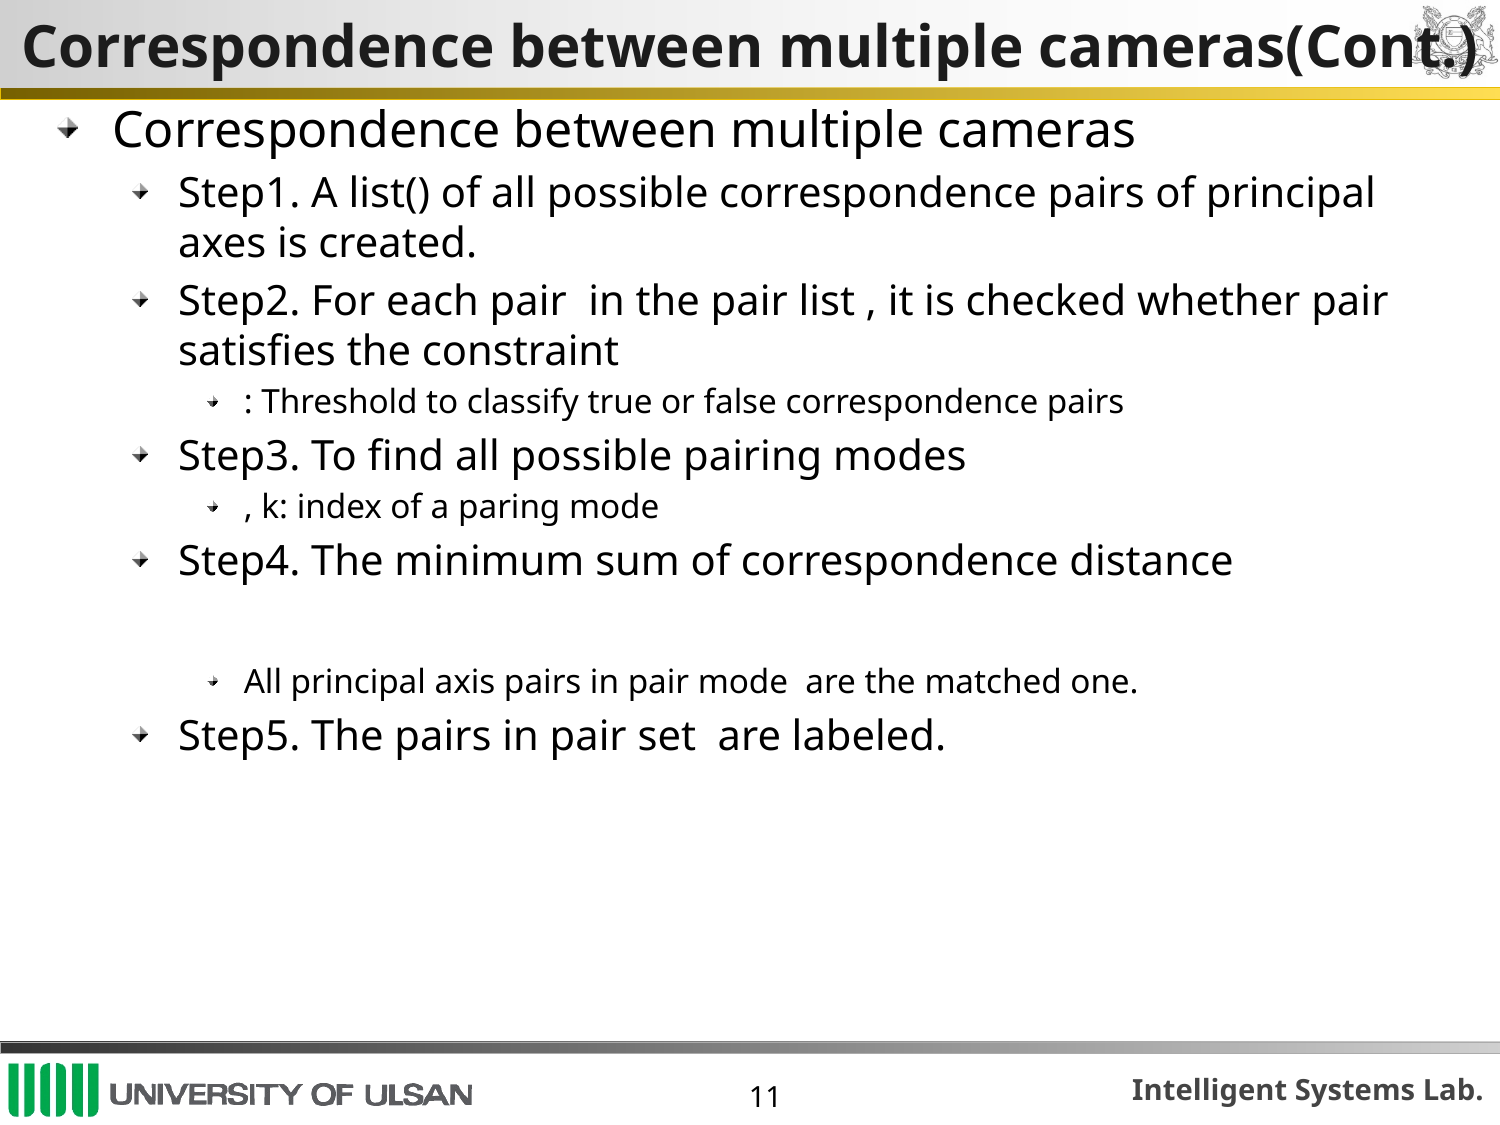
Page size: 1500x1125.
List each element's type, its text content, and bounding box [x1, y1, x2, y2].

picture [206, 394, 218, 407]
picture [5, 1058, 101, 1118]
picture [131, 445, 148, 462]
picture [131, 550, 148, 567]
picture [206, 674, 218, 686]
picture [131, 290, 148, 307]
picture [131, 182, 148, 199]
picture [206, 499, 218, 512]
title Correspondence between multiple cameras(Cont.) [0, 0, 1500, 88]
picture [131, 725, 148, 742]
picture [56, 116, 78, 138]
